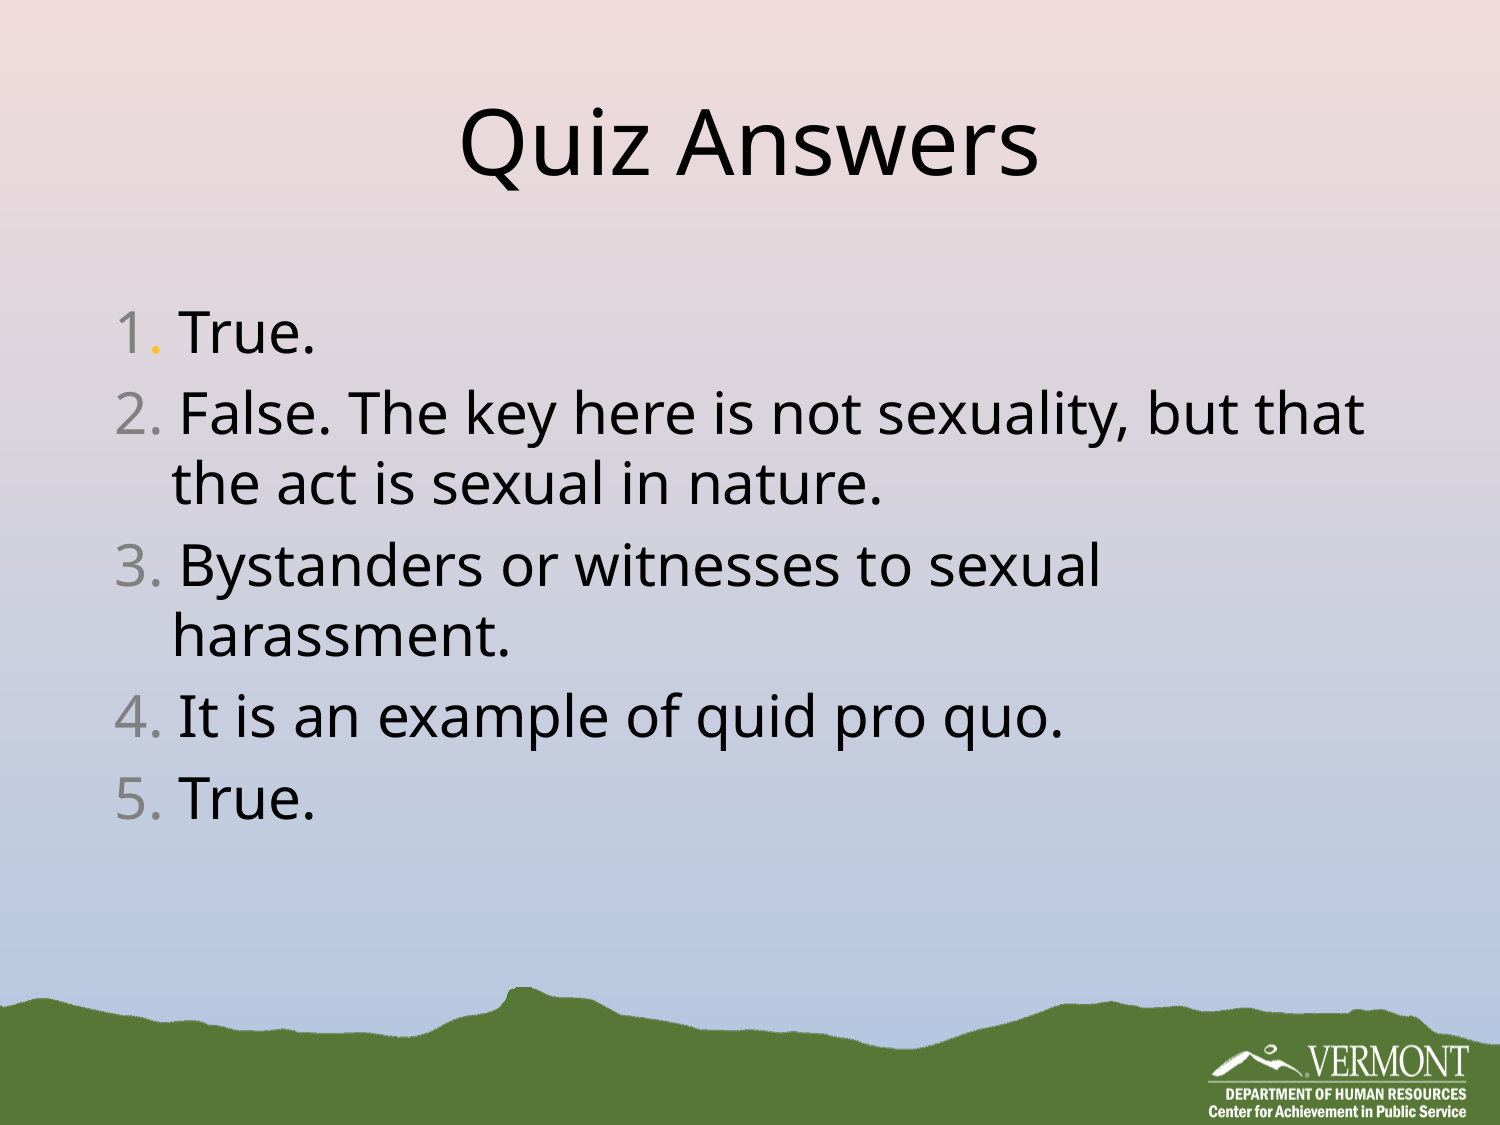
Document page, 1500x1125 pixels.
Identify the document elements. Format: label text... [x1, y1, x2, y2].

picture [0, 987, 1500, 1125]
list 1. True. 2. False. The key here is not sexuality, but that the act is sexual in nature. 3. Bystanders or witnesses to sexual harassment. 4. It is an example of quid pro quo. 5. True. [99, 287, 1388, 963]
title Quiz Answers [75, 45, 1425, 233]
